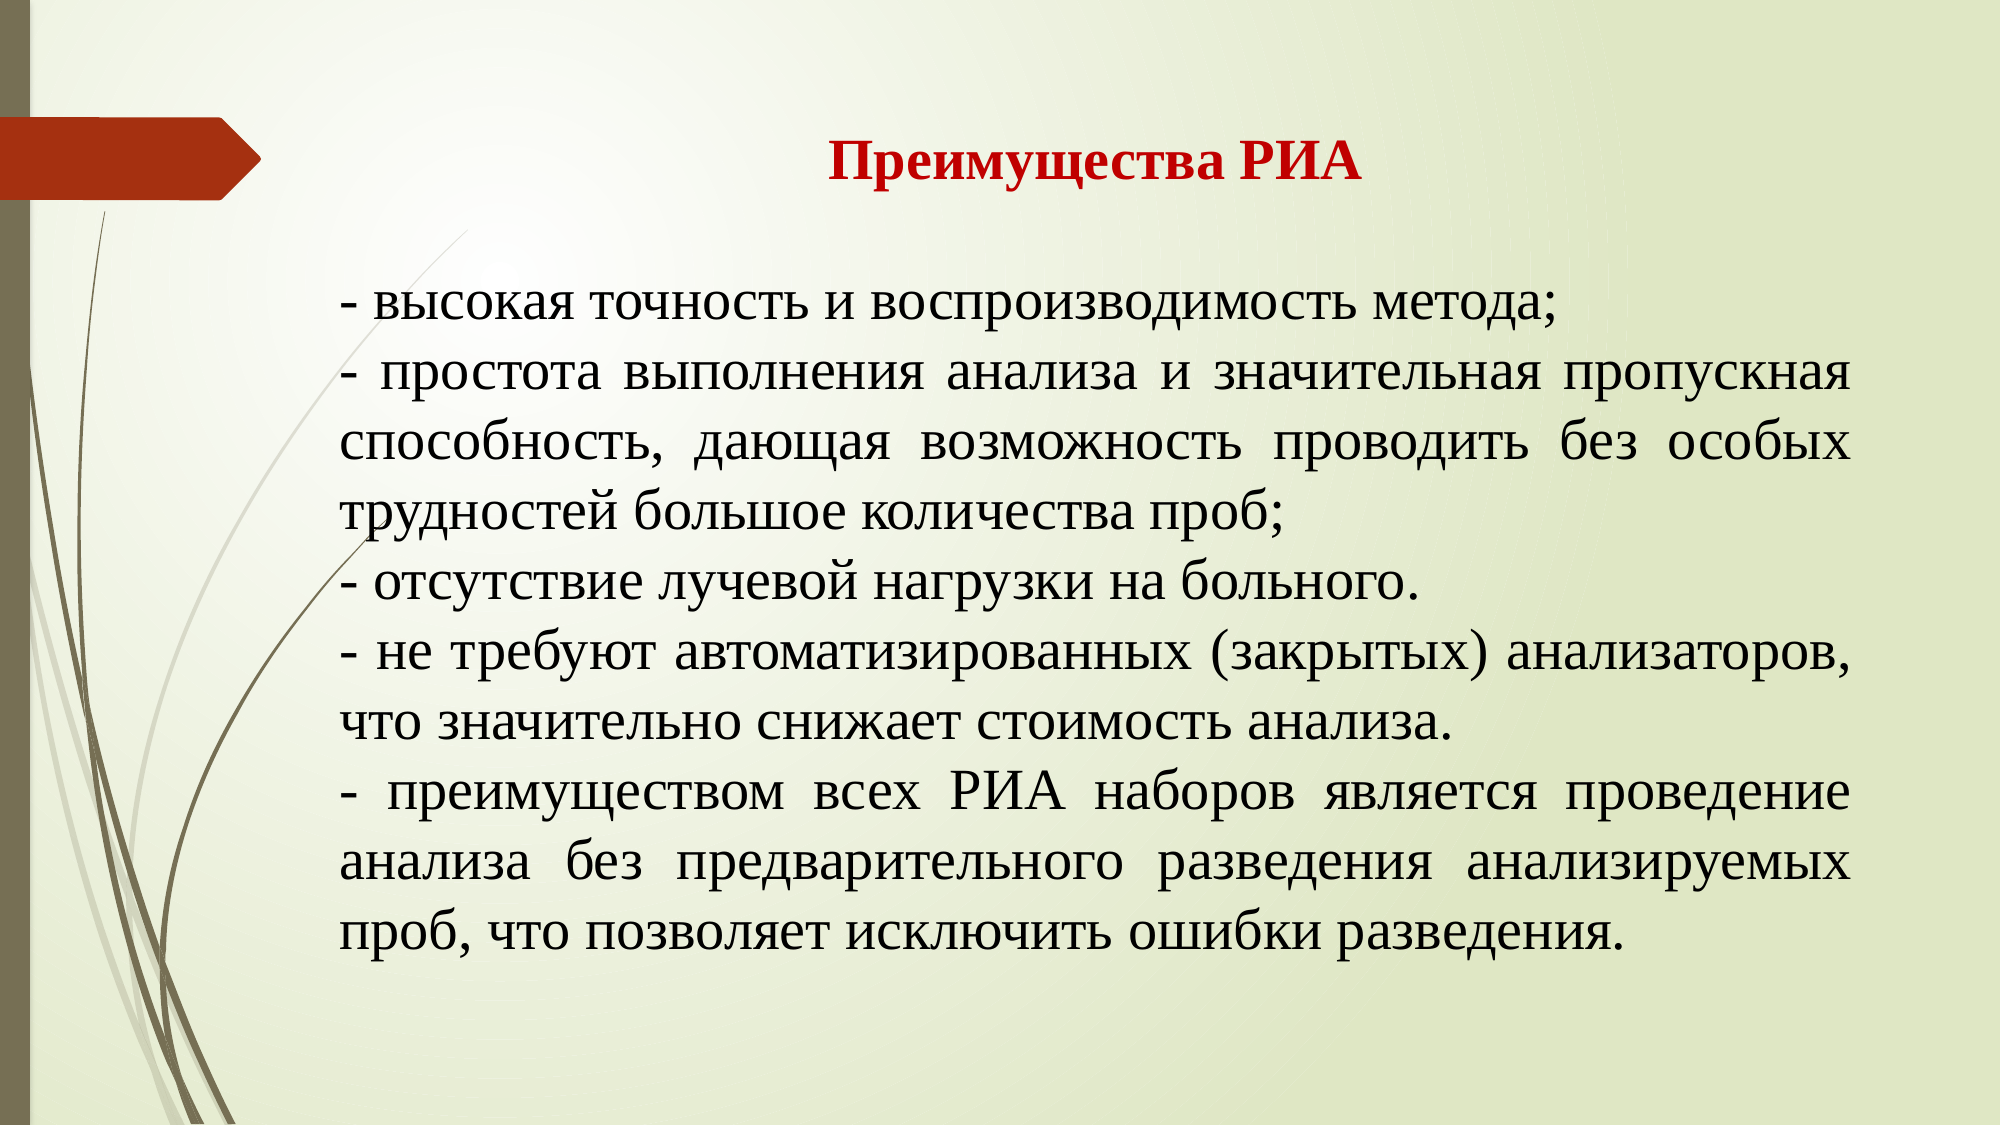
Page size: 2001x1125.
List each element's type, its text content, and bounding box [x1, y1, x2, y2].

text_box Преимущества РИА - высокая точность и воспроизводимость метода; - простота выполнения анализа и значительная пропускная способность, дающая возможность проводить без особых трудностей большое количества проб; - отсутствие лучевой нагрузки на больного. - не требуют автоматизированных (закрытых) анализаторов, что значительно снижает стоимость анализа. - преимуществом всех РИА наборов является проведение анализа без предварительного разведения анализируемых проб, что позволяет исключить ошибки разведения. [324, 113, 1868, 969]
